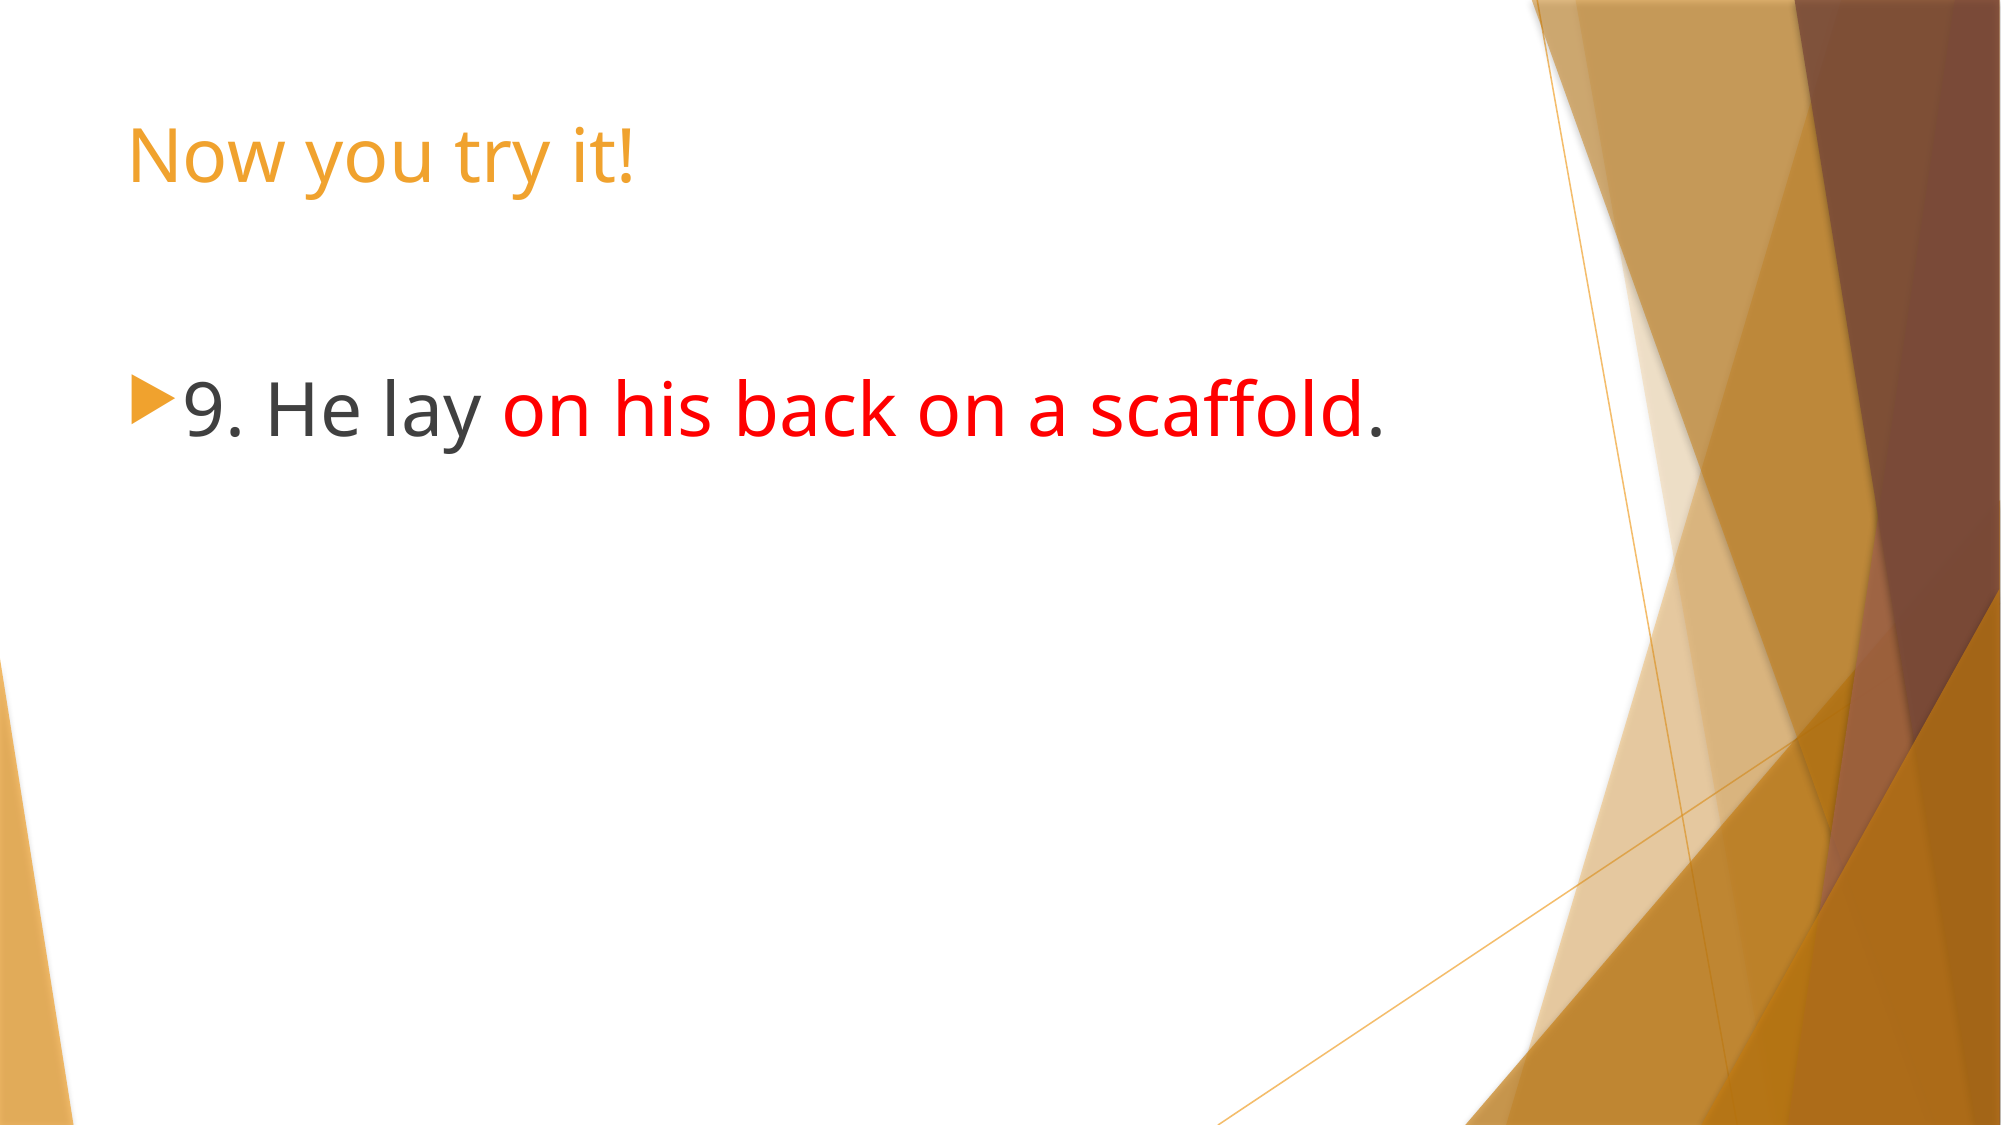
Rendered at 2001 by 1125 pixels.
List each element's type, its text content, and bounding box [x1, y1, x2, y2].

list 9. He lay on his back on a scaffold. [111, 354, 1522, 992]
title Now you try it! [111, 99, 1522, 317]
